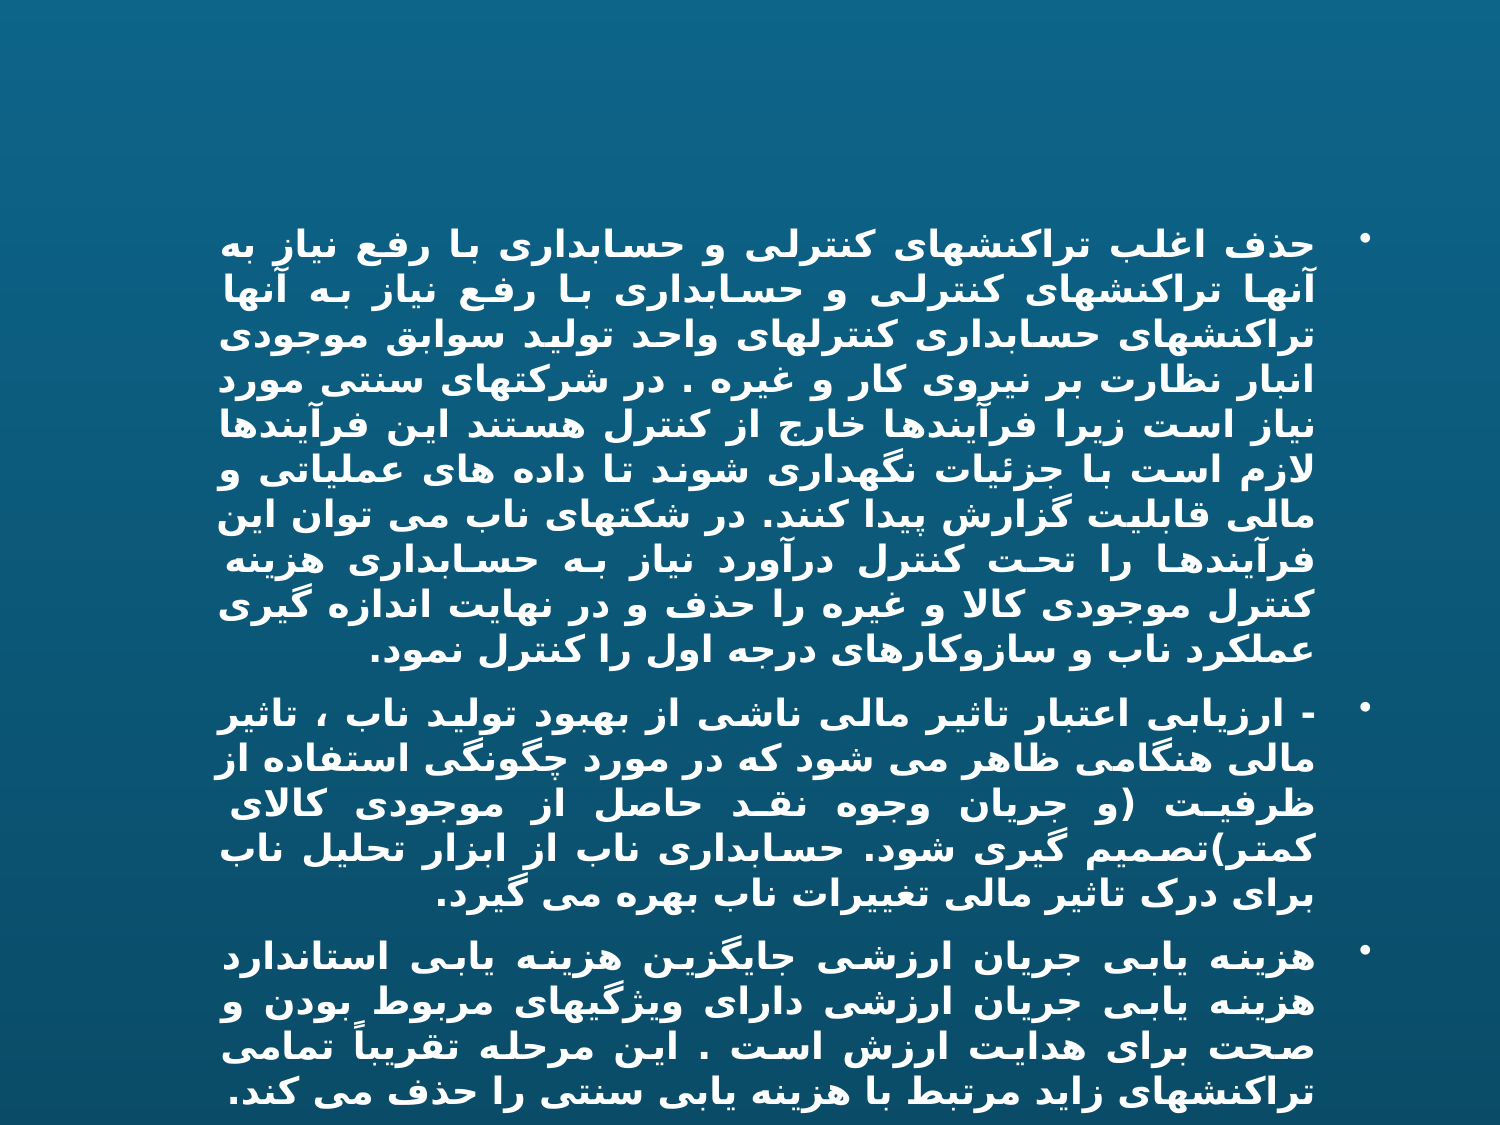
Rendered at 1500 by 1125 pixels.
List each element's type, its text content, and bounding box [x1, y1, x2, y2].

slide_number 18 [1162, 1025, 1475, 1088]
list حذف اغلب تراکنشهای کنترلی و حسابداری با رفع نیاز به آنها تراکنشهای کنترلی و حسابداری با رفع نیاز به آنها تراکنشهای حسابداری کنترلهای واحد تولید سوابق موجودی انبار نظارت بر نیروی کار و غیره . در شرکتهای سنتی مورد نیاز است زیرا فرآیندها خارج از کنترل هستند این فرآیندها لازم است با جزئیات نگهداری شوند تا داده های عملیاتی و مالی قابلیت گزارش پیدا کنند. در شکتهای ناب می توان این فرآیندها را تحت کنترل درآورد نیاز به حسابداری هزینه کنترل موجودی کالا و غیره را حذف و در نهایت اندازه گیری عملکرد ناب و سازوکارهای درجه اول را کنترل نمود. - ارزیابی اعتبار تاثیر مالی ناشی از بهبود تولید ناب ، تاثیر مالی هنگامی ظاهر می شود که در مورد چگونگی استفاده از ظرفیت (و جریان وجوه نقد حاصل از موجودی کالای کمتر)تصمیم گیری شود. حسابداری ناب از ابزار تحلیل ناب برای درک تاثیر مالی تغییرات ناب بهره می گیرد. هزینه یابی جریان ارزشی جایگزین هزینه یابی استاندارد هزینه یابی جریان ارزشی دارای ویژگیهای مربوط بودن و صحت برای هدایت ارزش است . این مرحله تقریباً تمامی تراکنشهای زاید مرتبط با هزینه یابی سنتی را حذف می کند. [200, 212, 1388, 913]
